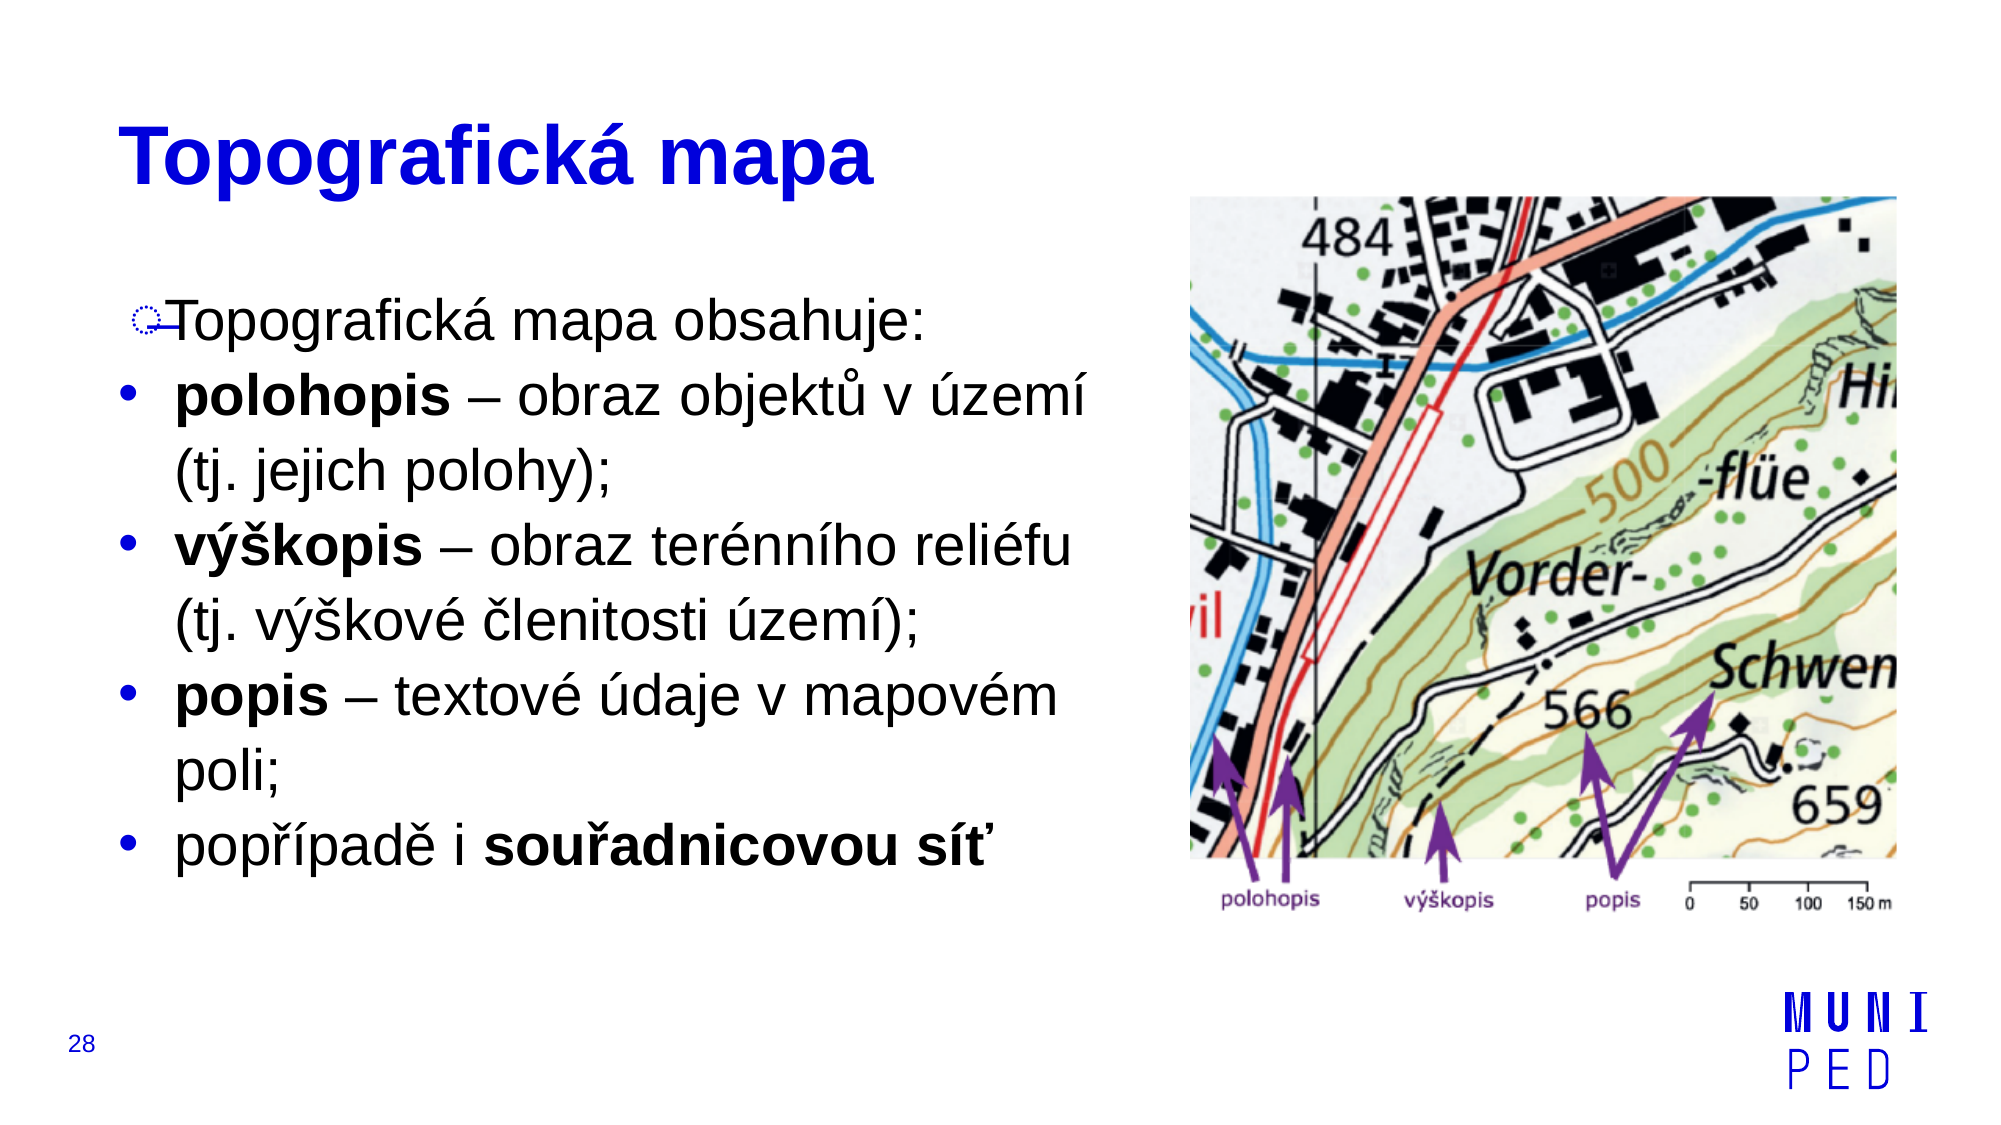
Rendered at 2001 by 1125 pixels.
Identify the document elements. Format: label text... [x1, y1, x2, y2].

title Topografická mapa [118, 118, 1883, 193]
picture [1189, 191, 1911, 926]
list Topografická mapa obsahuje: polohopis – obraz objektů v území (tj. jejich polohy); výškopis – obraz terénního reliéfu (tj. výškové členitosti území); popis – textové údaje v mapovém poli; popřípadě i souřadnicovou síť [118, 277, 1150, 957]
slide_number 28 [67, 1021, 110, 1063]
